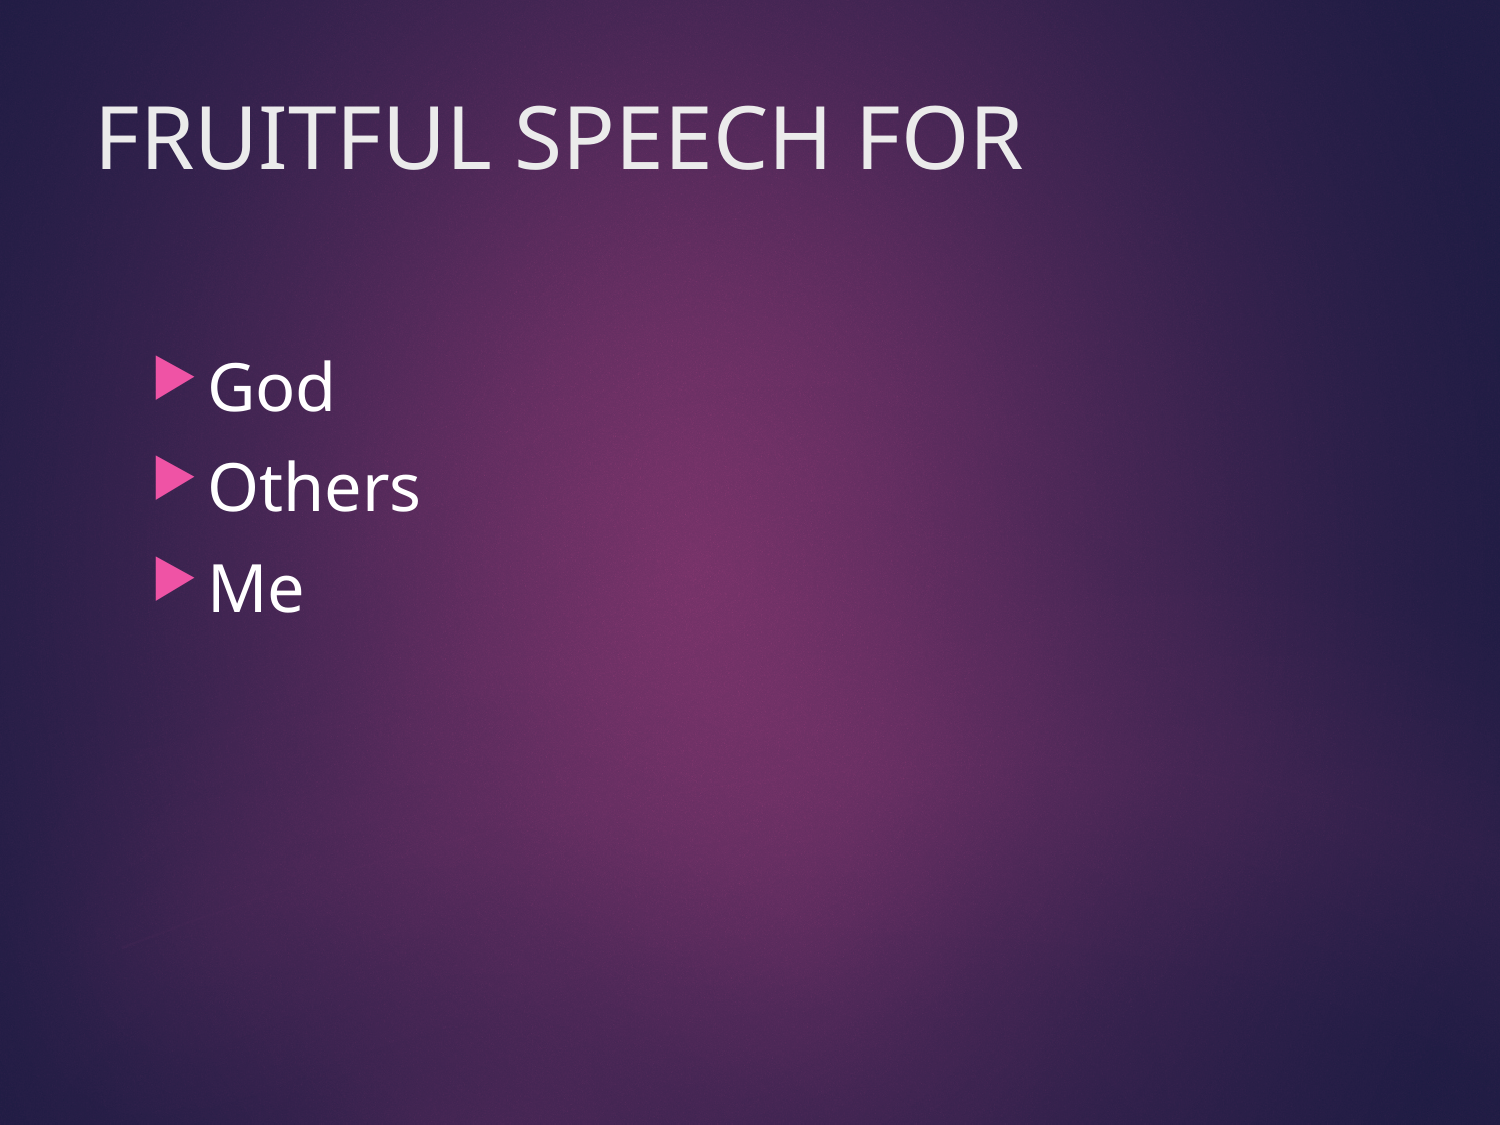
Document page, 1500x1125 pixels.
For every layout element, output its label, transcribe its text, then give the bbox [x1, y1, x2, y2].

title FRUITFUL SPEECH FOR [79, 74, 1237, 304]
list God Others Me [135, 336, 1389, 1025]
